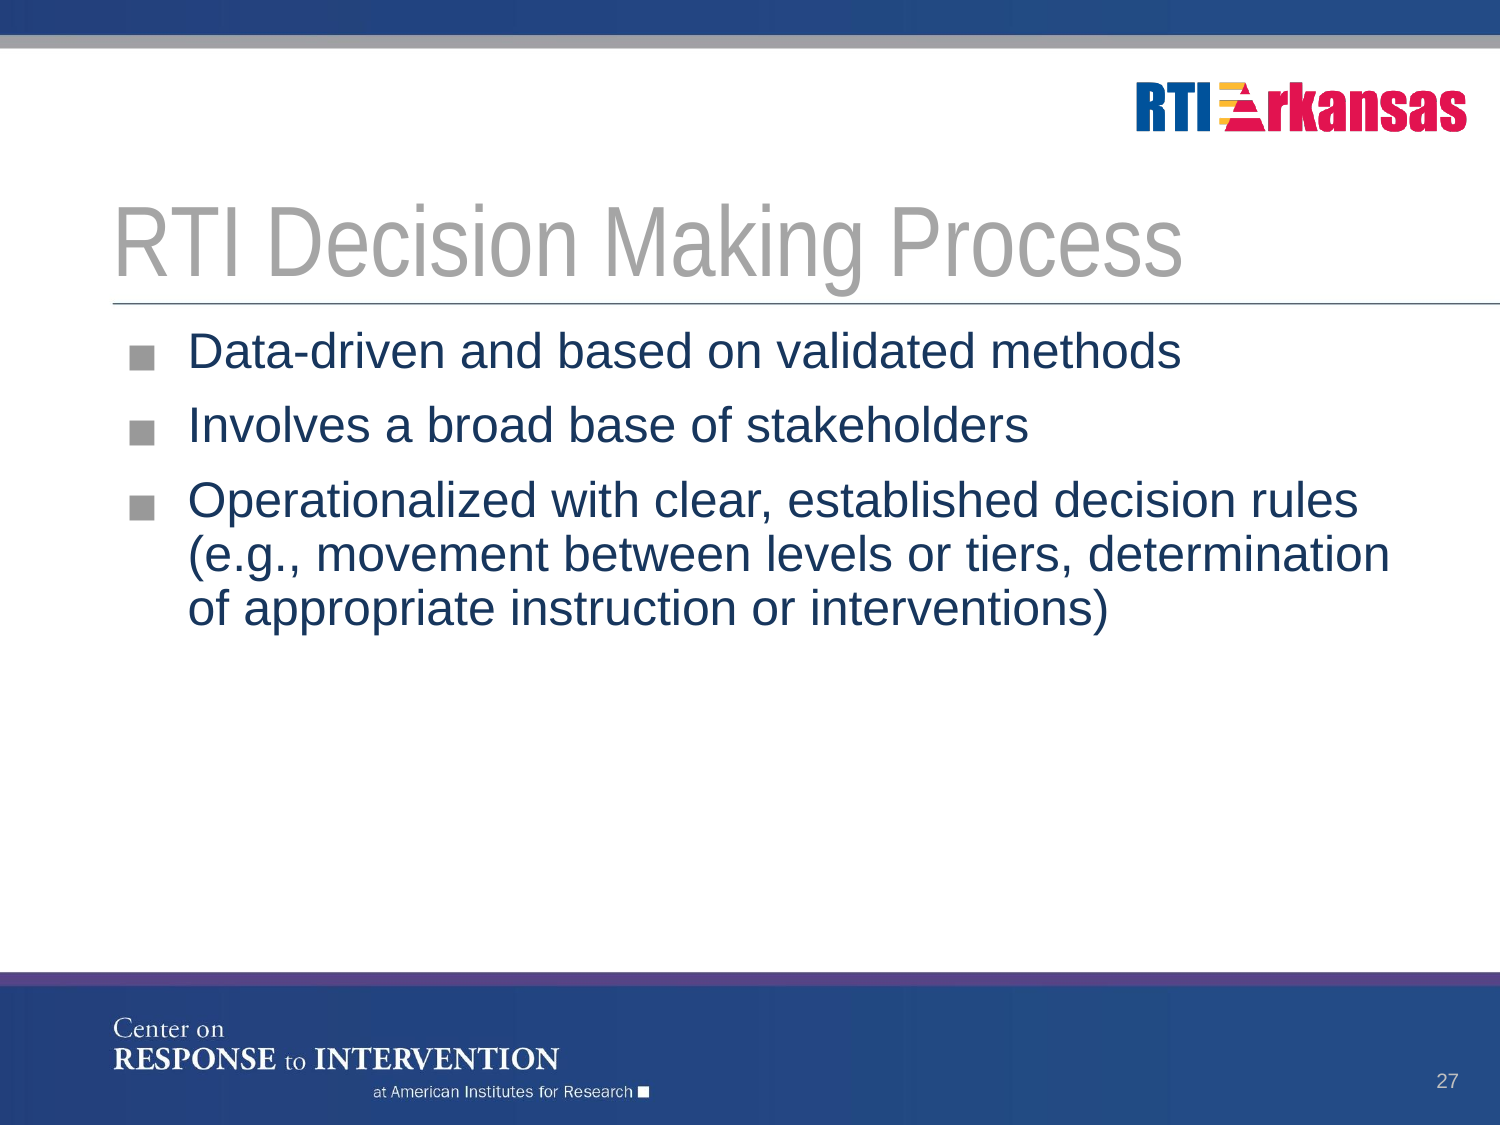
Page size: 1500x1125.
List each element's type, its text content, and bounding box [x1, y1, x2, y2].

title RTI Decision Making Process [112, 52, 1462, 296]
picture [0, 0, 1500, 1125]
slide_number 27 [1436, 1067, 1462, 1093]
list Data-driven and based on validated methods Involves a broad base of stakeholders Operationalized with clear, established decision rules (e.g., movement between levels or tiers, determination of appropriate instruction or interventions) [112, 324, 1425, 988]
